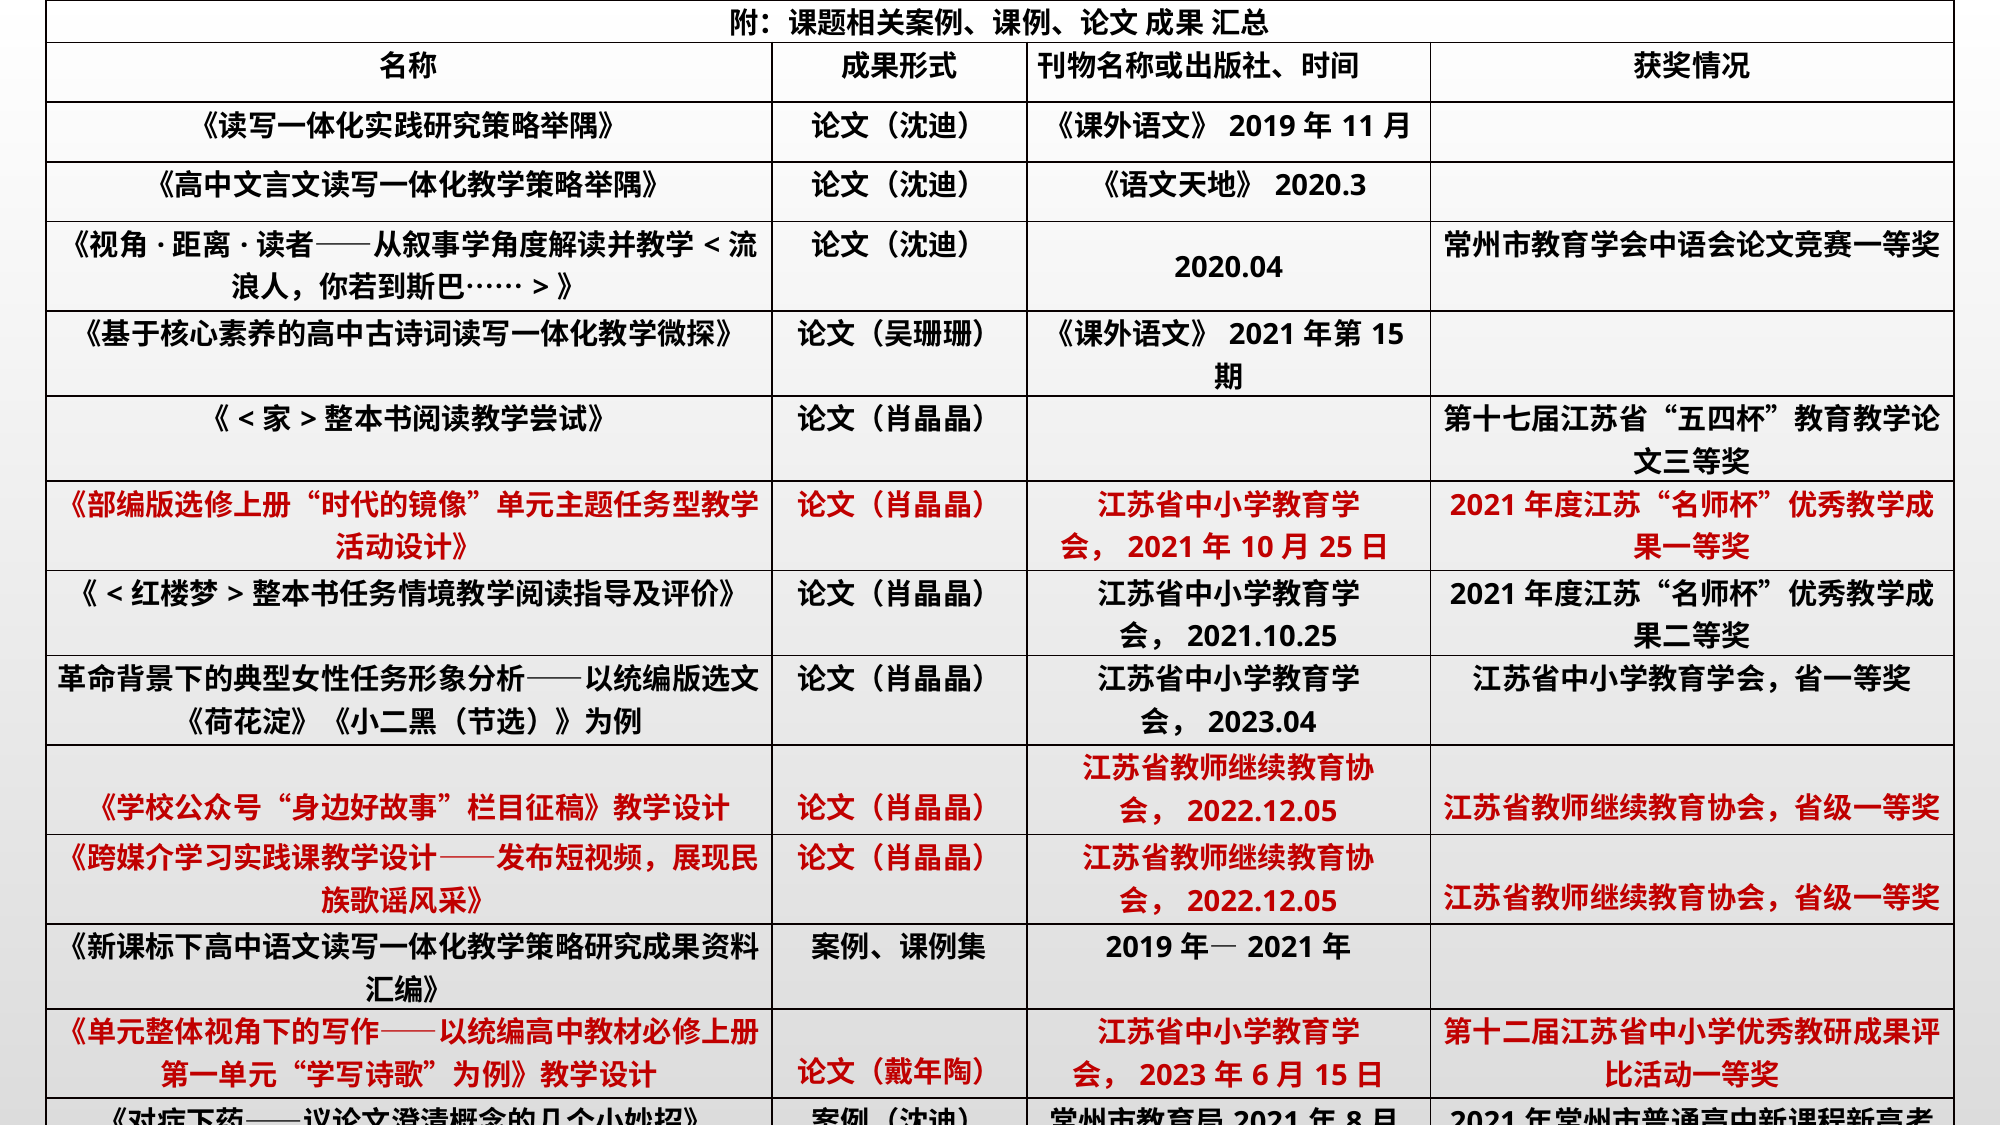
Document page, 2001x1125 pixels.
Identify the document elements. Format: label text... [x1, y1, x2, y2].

table_cell 《<红楼梦>整本书任务情境教学阅读指导及评价》 [47, 571, 771, 655]
table_cell [1431, 925, 1953, 1008]
table_cell 论文（肖晶晶） [773, 397, 1026, 480]
table_cell 革命背景下的典型女性任务形象分析——以统编版选文《荷花淀》《小二黑（节选）》为例 [47, 656, 771, 744]
table_cell 江苏省中小学教育学会，2021年10月25日 [1028, 482, 1430, 570]
table_cell 常州市教育学会中语会论文竞赛一等奖 [1431, 222, 1953, 310]
table_cell 2021年度江苏“名师杯”优秀教学成果一等奖 [1431, 482, 1953, 570]
table_cell [1431, 103, 1953, 161]
table_cell 论文（肖晶晶） [773, 656, 1026, 744]
table_cell 《课外语文》2021年第15期 [1028, 312, 1430, 395]
table_cell 江苏省教师继续教育协会，2022.12.05 [1028, 835, 1430, 923]
table_cell [1028, 397, 1430, 480]
table_cell 论文（肖晶晶） [773, 746, 1026, 834]
table_cell 论文（肖晶晶） [773, 835, 1026, 923]
table_cell 江苏省教师继续教育协会，2022.12.05 [1028, 746, 1430, 834]
table_cell 论文（肖晶晶） [773, 482, 1026, 570]
table_cell 论文（肖晶晶） [773, 571, 1026, 655]
table_cell 案例、课例集 [773, 925, 1026, 1008]
table_cell 获奖情况 [1431, 43, 1953, 101]
table_cell 论文（沈迪） [773, 222, 1026, 310]
table_cell 《对症下药——议论文澄清概念的几个小妙招》 [47, 1099, 771, 1125]
table_cell 《基于核心素养的高中古诗词读写一体化教学微探》 [47, 312, 771, 395]
table_cell [1431, 312, 1953, 395]
table_cell 江苏省中小学教育学会，省一等奖 [1431, 656, 1953, 744]
table_cell 《学校公众号“身边好故事”栏目征稿》教学设计 [47, 746, 771, 834]
table_cell 《部编版选修上册“时代的镜像”单元主题任务型教学活动设计》 [47, 482, 771, 570]
table_cell 第十二届江苏省中小学优秀教研成果评比活动一等奖 [1431, 1010, 1953, 1097]
table_cell 《读写一体化实践研究策略举隅》 [47, 103, 771, 161]
table_cell 论文（戴年陶） [773, 1010, 1026, 1097]
table_cell 《语文天地》2020.3 [1028, 163, 1430, 221]
table_cell 第十七届江苏省“五四杯”教育教学论文三等奖 [1431, 397, 1953, 480]
table_cell 江苏省教师继续教育协会，省级一等奖 [1431, 746, 1953, 834]
table_cell 2021年度江苏“名师杯”优秀教学成果二等奖 [1431, 571, 1953, 655]
table_cell [1431, 163, 1953, 221]
table_cell 论文（吴珊珊） [773, 312, 1026, 395]
table_cell 2020.04 [1028, 222, 1430, 310]
table_cell 《视角·距离·读者——从叙事学角度解读并教学<流浪人，你若到斯巴……>》 [47, 222, 771, 310]
table_cell 刊物名称或出版社、时间 [1028, 43, 1430, 101]
table_cell 2021年常州市普通高中新课程新高考优秀案例评选二等奖 [1431, 1099, 1953, 1125]
table_cell 《课外语文》2019年11月 [1028, 103, 1430, 161]
table_cell 案例（沈迪） [773, 1099, 1026, 1125]
table_cell 《<家>整本书阅读教学尝试》 [47, 397, 771, 480]
table_cell 江苏省教师继续教育协会，省级一等奖 [1431, 835, 1953, 923]
table_cell 江苏省中小学教育学会，2023.04 [1028, 656, 1430, 744]
table_cell 名称 [47, 43, 771, 101]
table_cell 江苏省中小学教育学会，2023年6月15日 [1028, 1010, 1430, 1097]
table_cell 论文（沈迪） [773, 163, 1026, 221]
table_cell 《新课标下高中语文读写一体化教学策略研究成果资料汇编》 [47, 925, 771, 1008]
table_cell 江苏省中小学教育学会，2021.10.25 [1028, 571, 1430, 655]
table_cell 成果形式 [773, 43, 1026, 101]
table_cell 《高中文言文读写一体化教学策略举隅》 [47, 163, 771, 221]
table_cell 论文（沈迪） [773, 103, 1026, 161]
table_cell 2019年—2021年 [1028, 925, 1430, 1008]
table_cell 《单元整体视角下的写作——以统编高中教材必修上册第一单元“学写诗歌”为例》教学设计 [47, 1010, 771, 1097]
table_cell 《跨媒介学习实践课教学设计——发布短视频，展现民族歌谣风采》 [47, 835, 771, 923]
table_cell 常州市教育局2021年8月24日 [1028, 1099, 1430, 1125]
table_header 附：课题相关案例、课例、论文 成果 汇总 [47, 1, 1953, 42]
